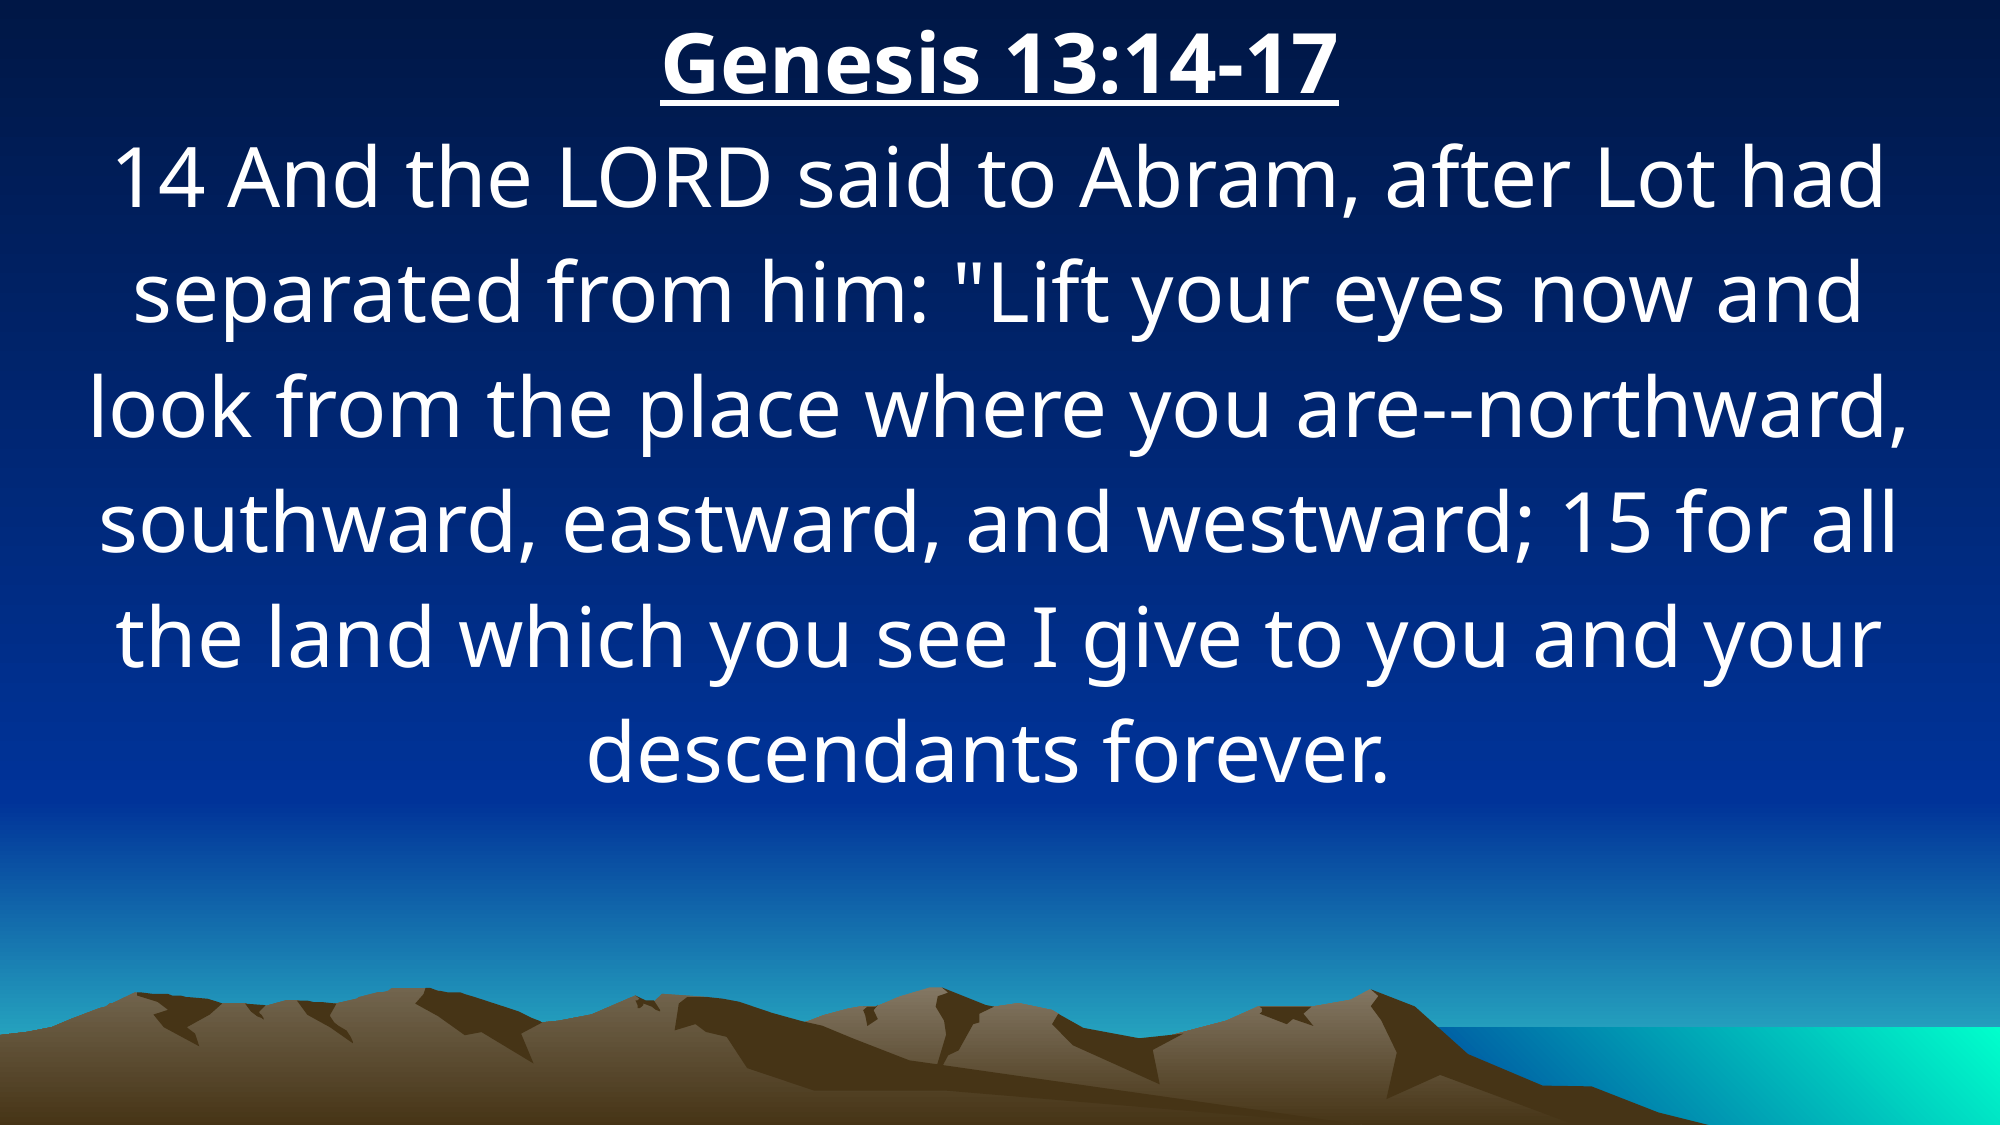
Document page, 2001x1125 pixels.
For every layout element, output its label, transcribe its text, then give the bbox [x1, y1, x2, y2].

text_box Genesis 13:14-17 14 And the LORD said to Abram, after Lot had separated from him: "Lift your eyes now and look from the place where you are--northward, southward, eastward, and westward; 15 for all the land which you see I give to you and your descendants forever. [24, 0, 1975, 813]
